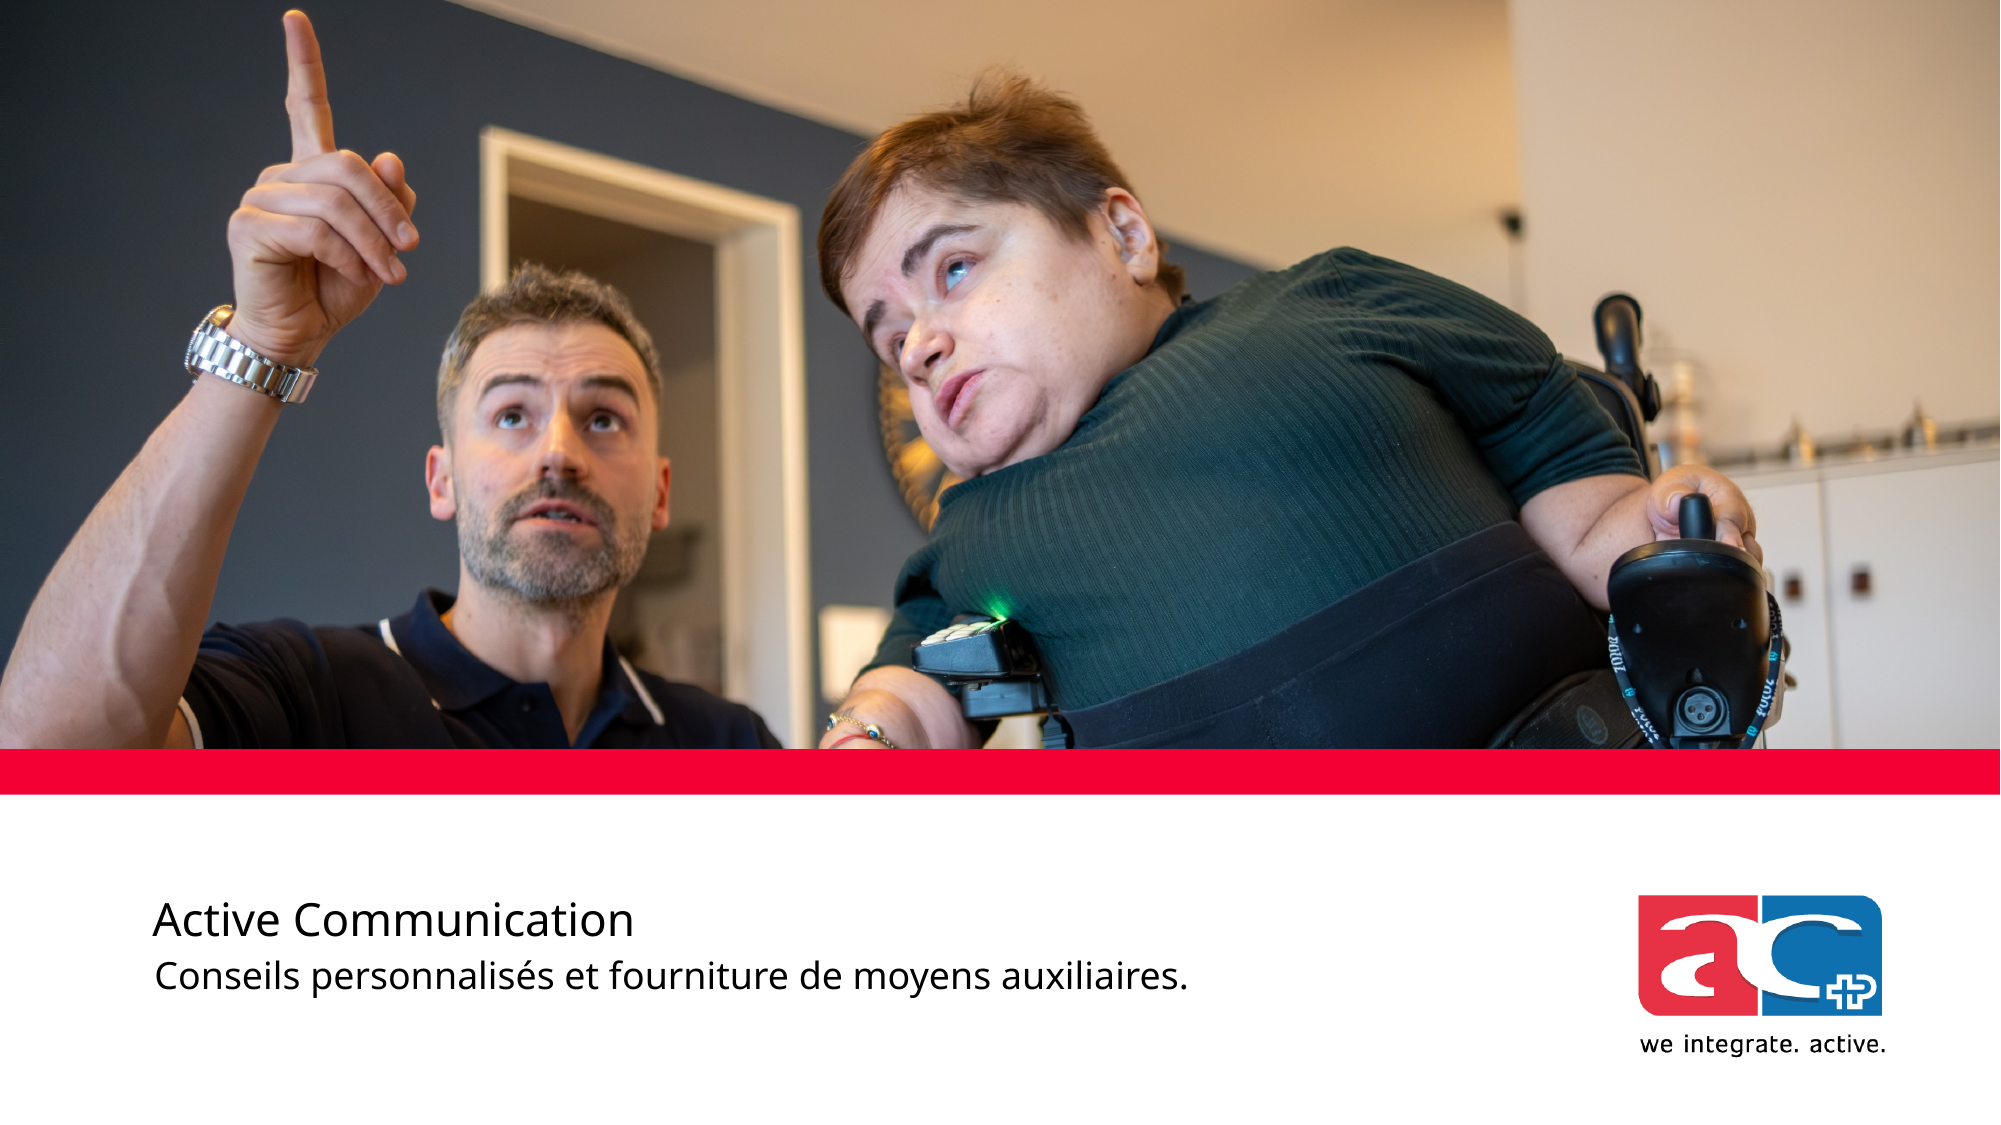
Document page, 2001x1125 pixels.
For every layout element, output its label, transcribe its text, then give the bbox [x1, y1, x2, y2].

picture [0, 0, 2000, 749]
title Active Communication [137, 803, 1634, 954]
list Conseils personnalisés et fourniture de moyens auxiliaires. [137, 954, 1655, 1053]
picture [1613, 871, 1905, 1076]
